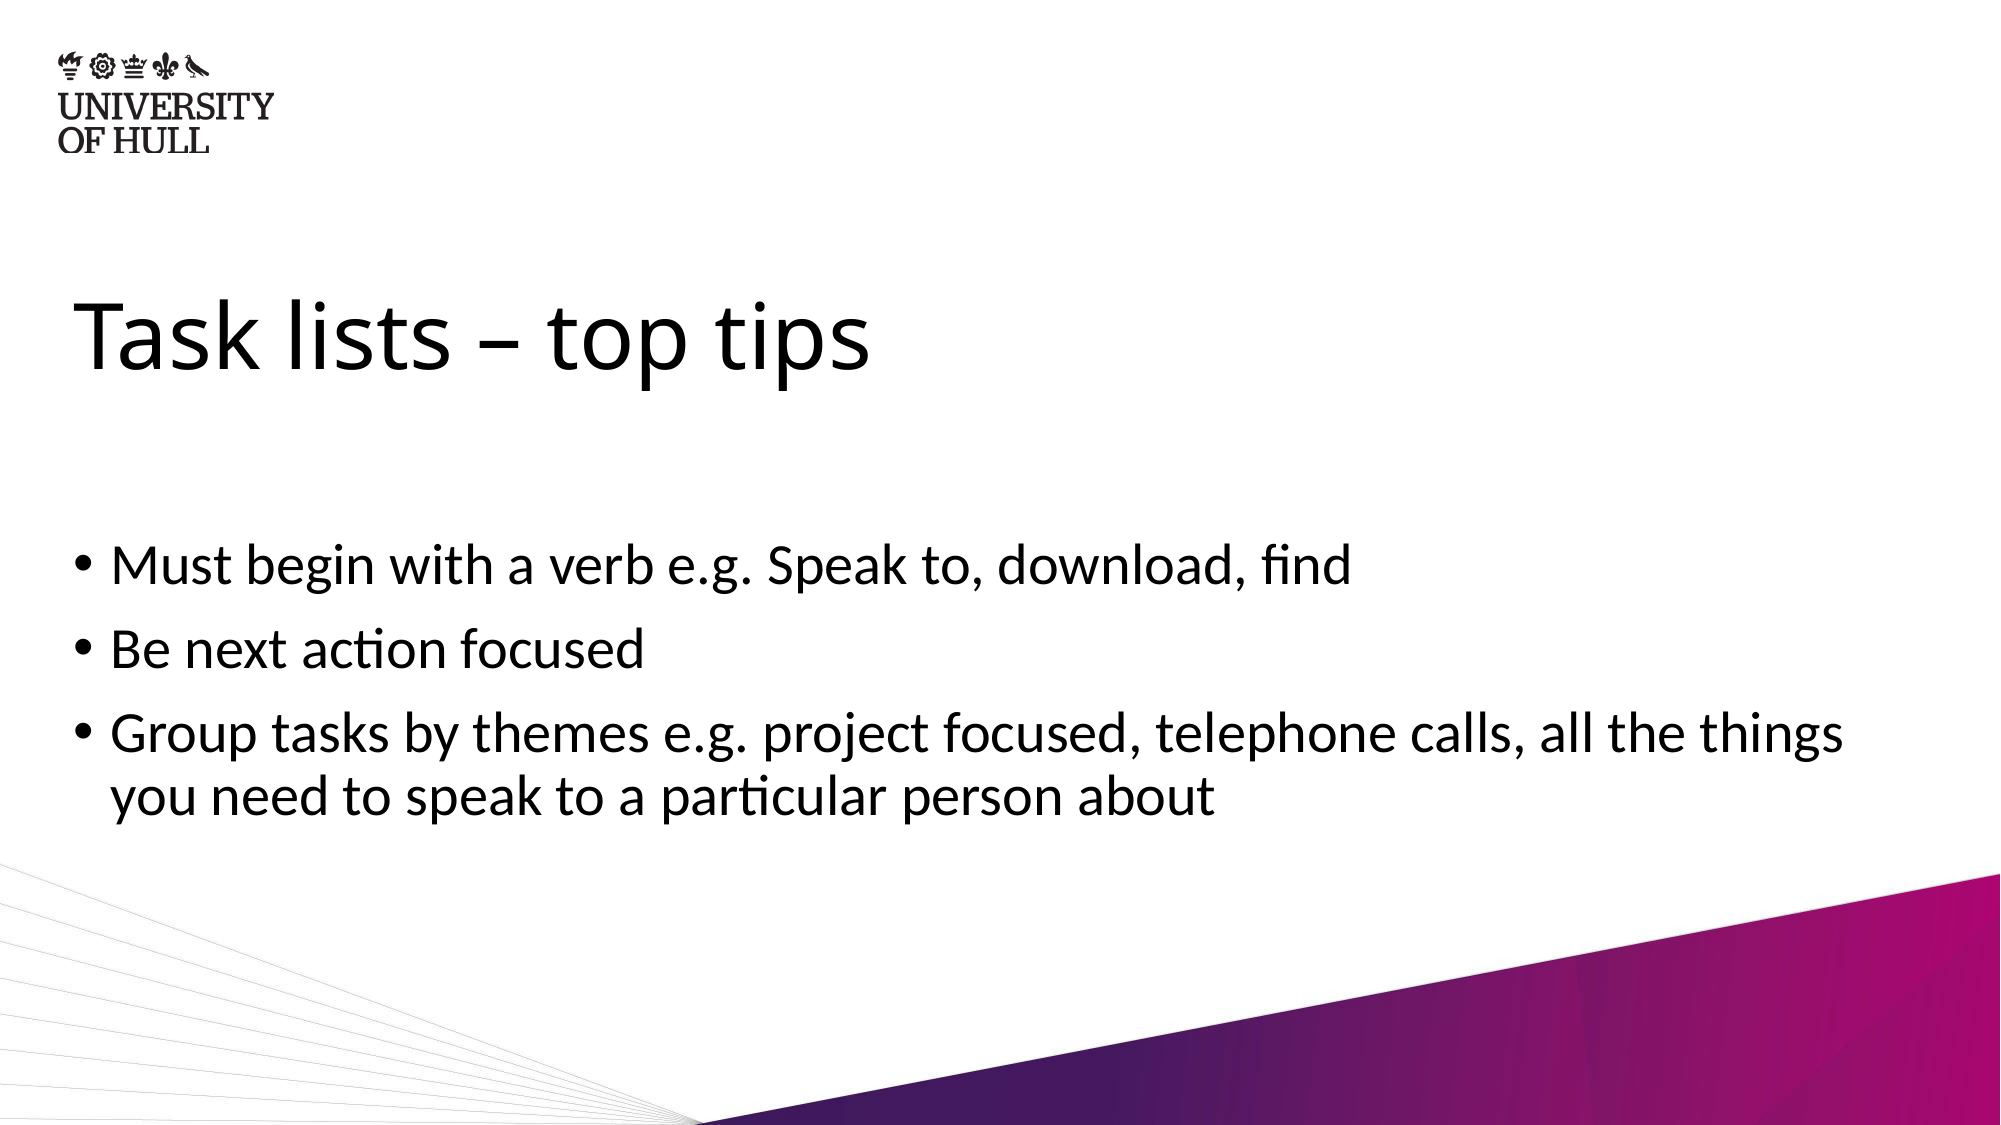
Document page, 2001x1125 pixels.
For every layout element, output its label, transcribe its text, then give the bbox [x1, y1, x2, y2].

list Must begin with a verb e.g. Speak to, download, find Be next action focused Group tasks by themes e.g. project focused, telephone calls, all the things you need to speak to a particular person about [58, 526, 1931, 1062]
picture [0, 0, 2000, 1125]
title Task lists – top tips [58, 230, 1931, 449]
